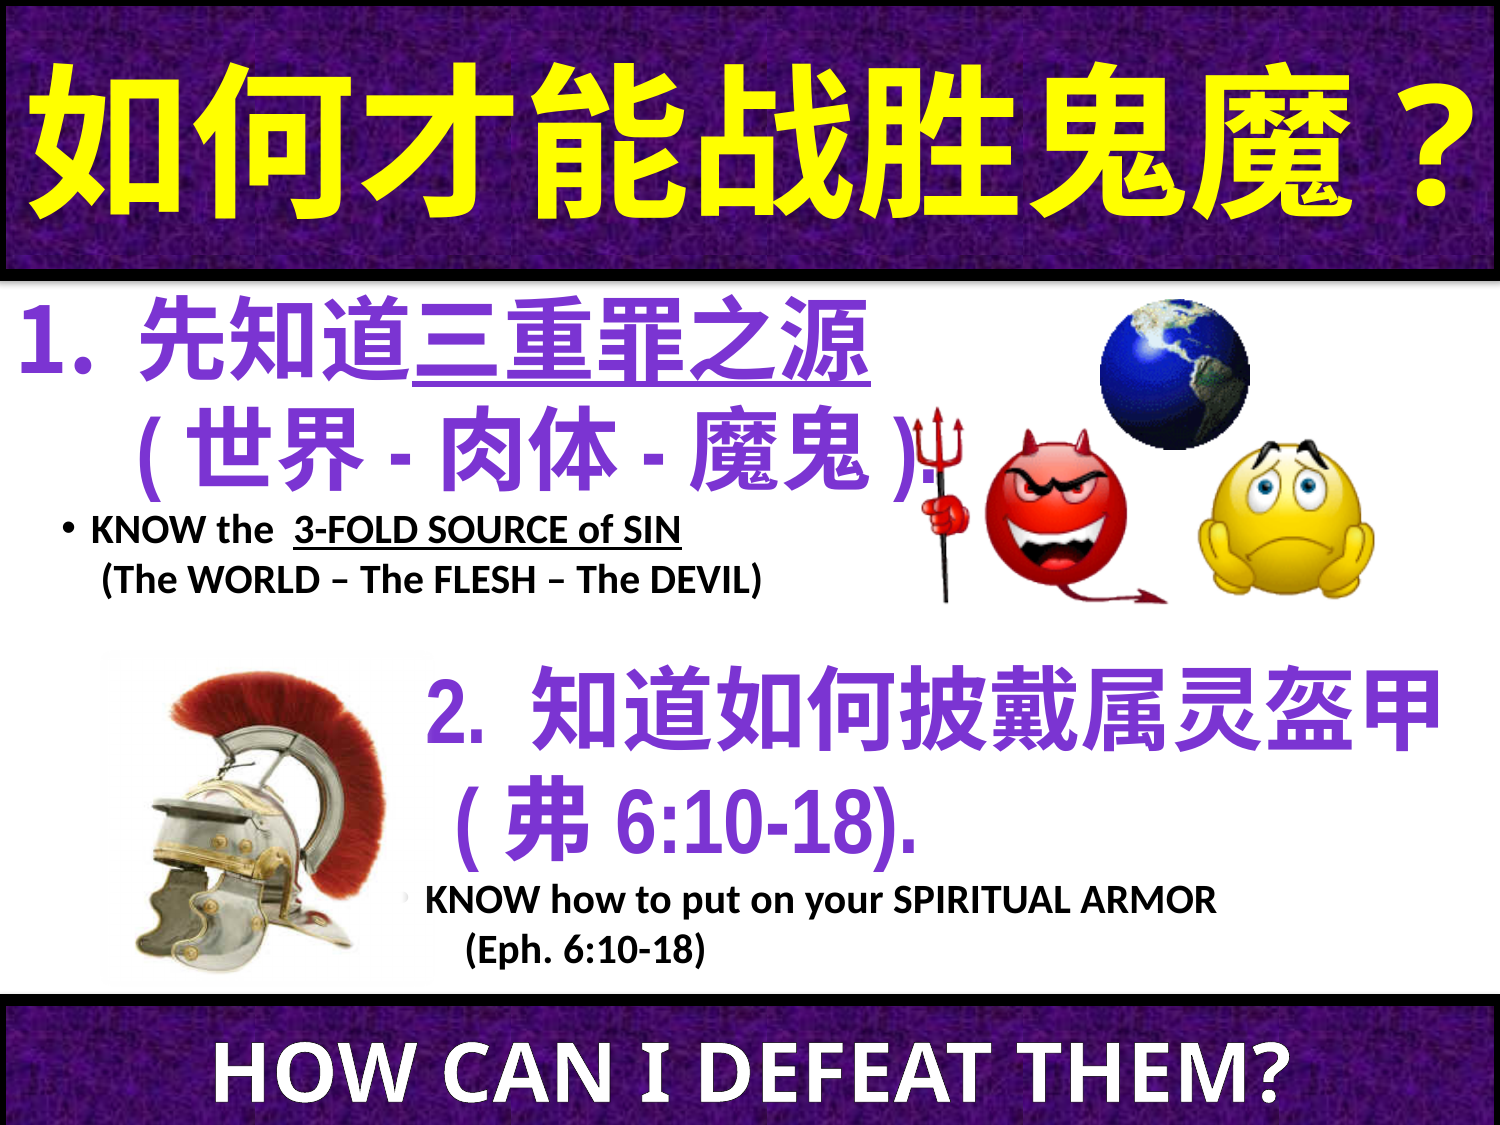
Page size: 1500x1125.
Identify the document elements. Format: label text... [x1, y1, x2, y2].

picture [99, 649, 436, 988]
text_box 如何才能战胜鬼魔? [0, 0, 1500, 275]
text_box HOW CAN I DEFEAT THEM? [0, 999, 1500, 1125]
text_box 先知道三重罪之源 (世界-肉体-魔鬼). KNOW the 3-FOLD SOURCE of SIN (The WORLD – The FLESH – The DEVIL) 2. 知道如何披戴属灵盔甲 (弗6:10-18). KNOW how to put on your SPIRITUAL ARMOR (Eph. 6:10-18) [0, 275, 1500, 980]
picture [899, 299, 1400, 626]
